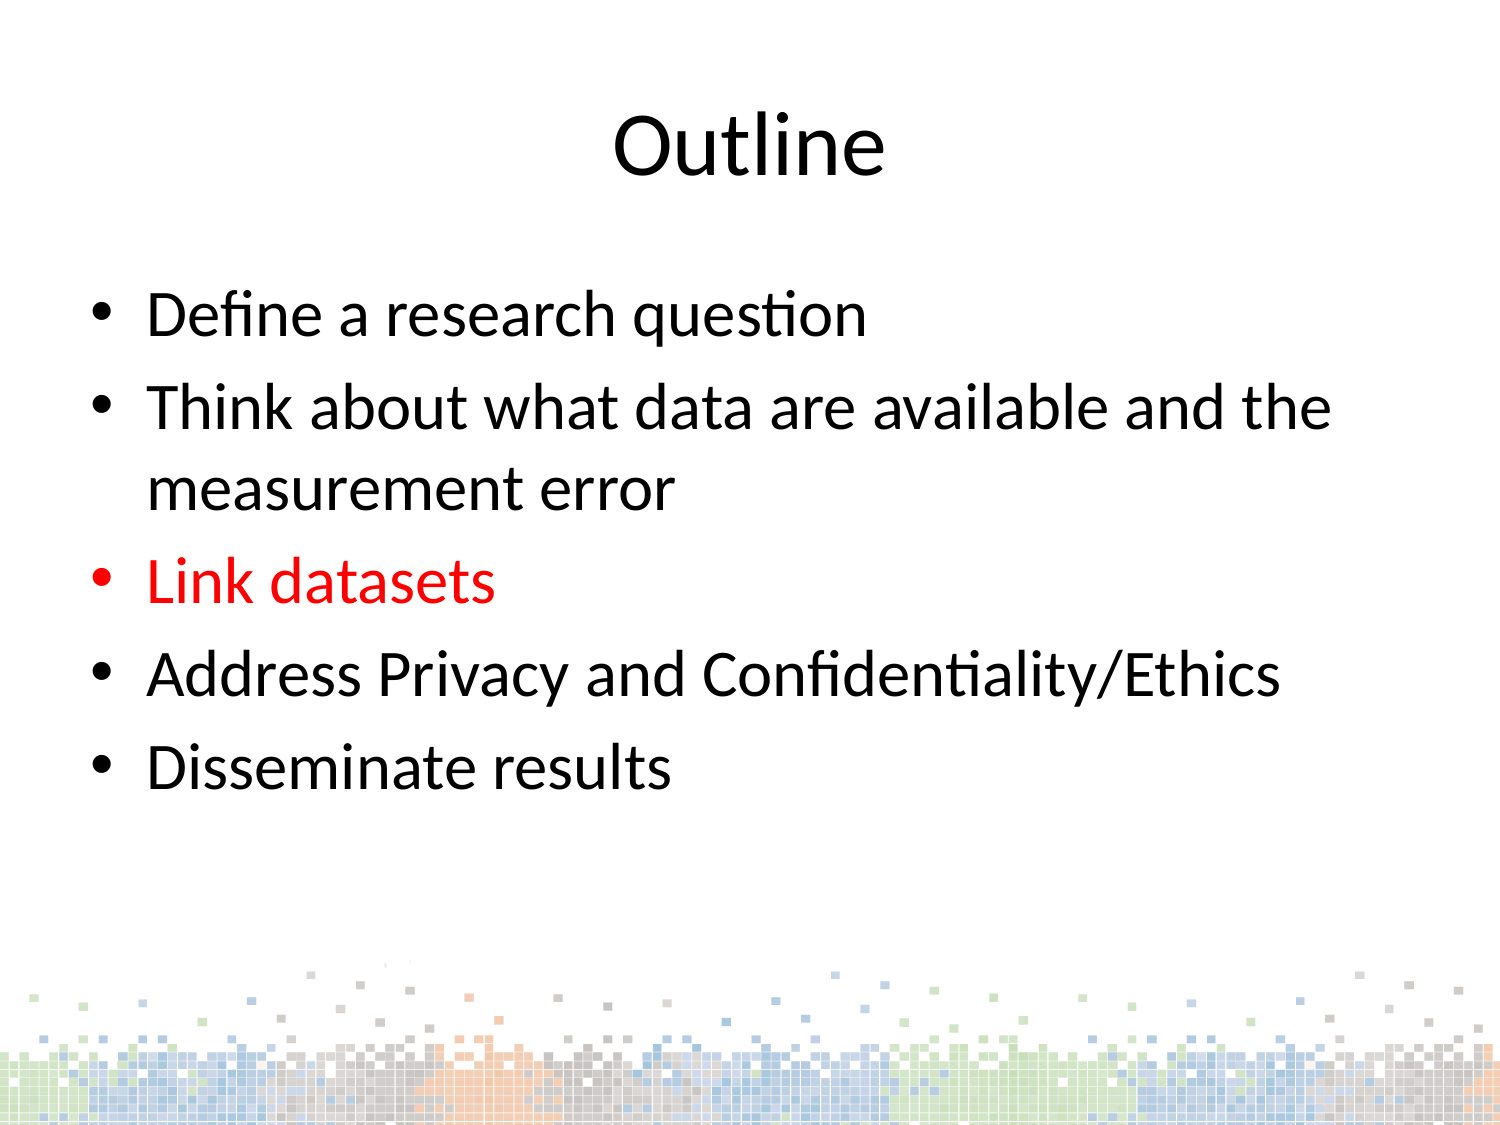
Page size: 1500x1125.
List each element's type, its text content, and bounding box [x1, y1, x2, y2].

title Outline [75, 45, 1425, 233]
picture [0, 374, 1500, 1125]
list Define a research question Think about what data are available and the measurement error Link datasets Address Privacy and Confidentiality/Ethics Disseminate results [75, 262, 1425, 1005]
